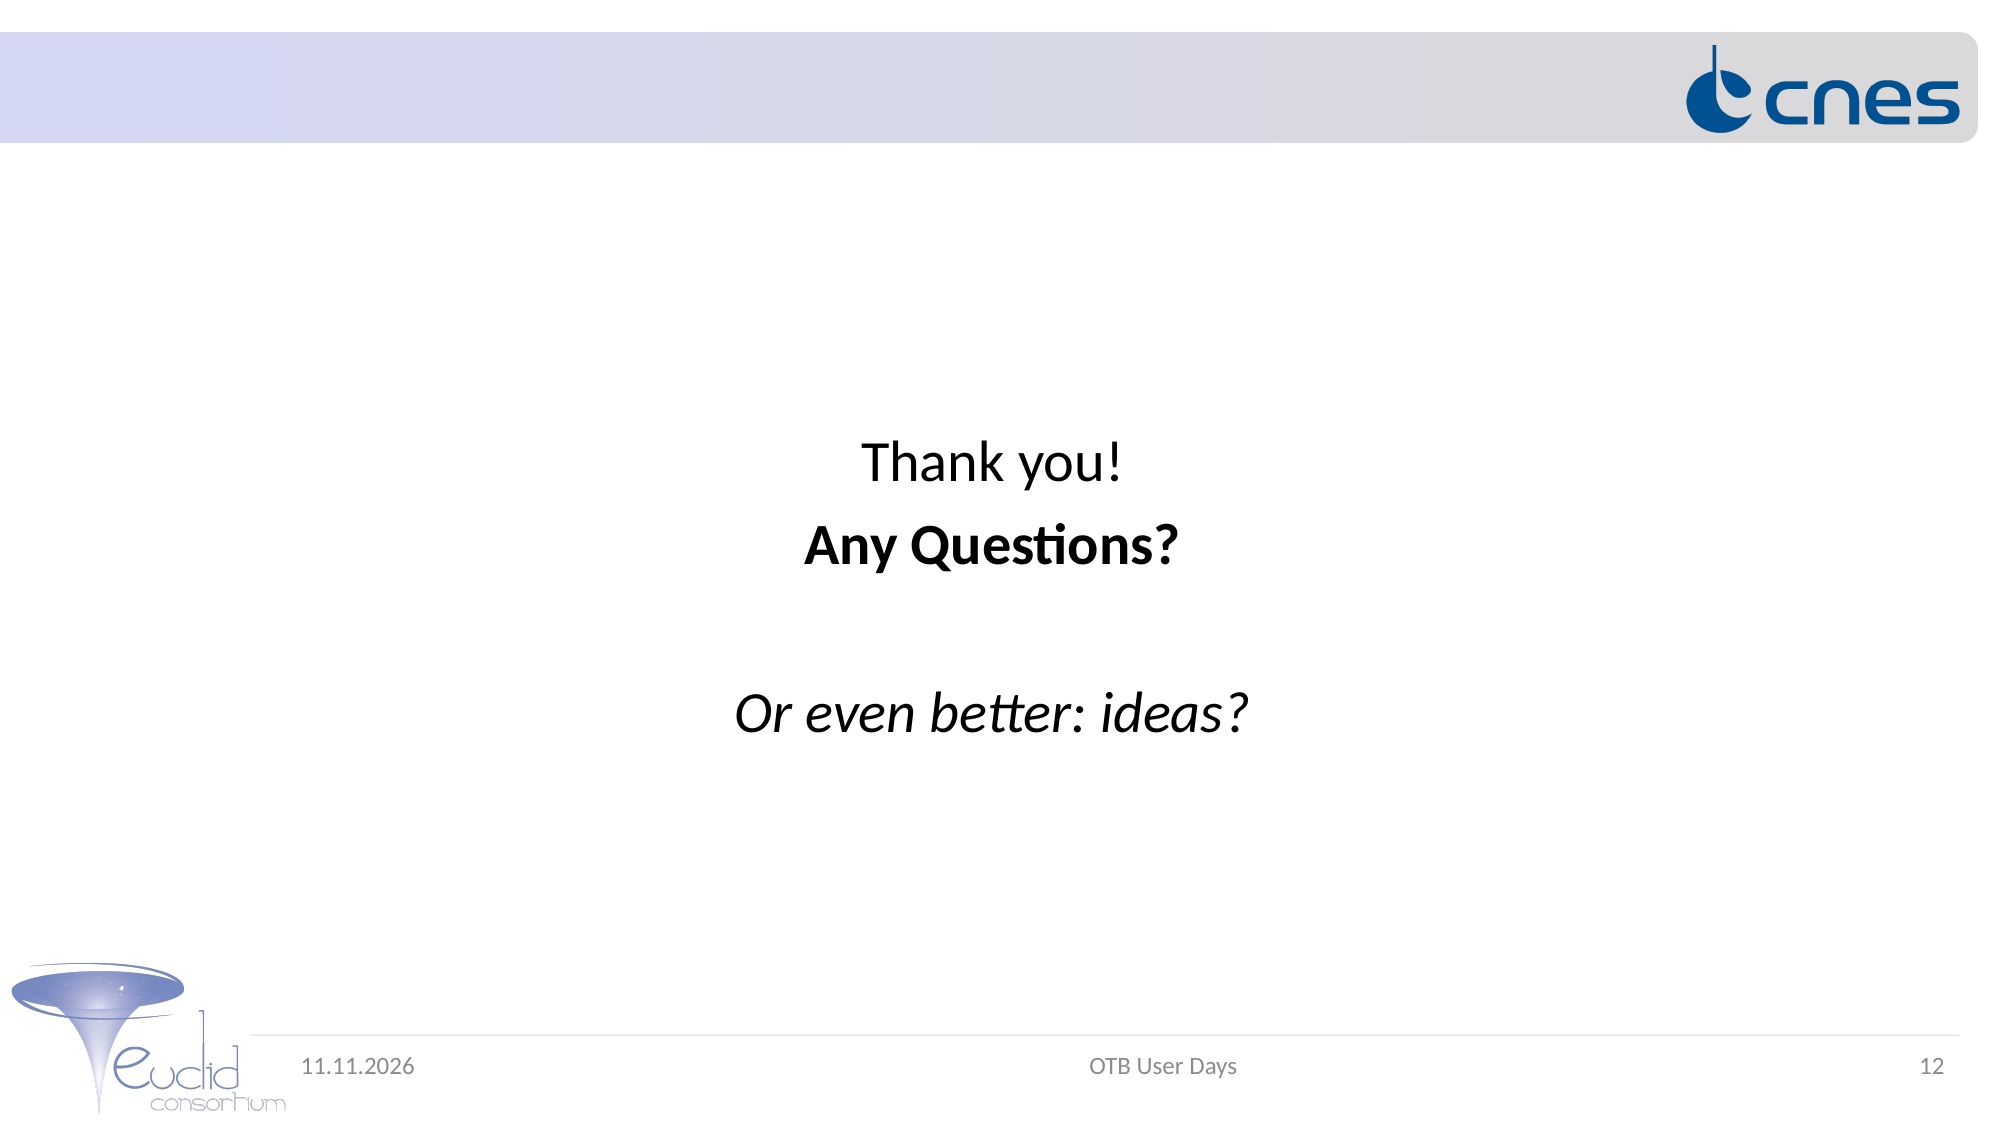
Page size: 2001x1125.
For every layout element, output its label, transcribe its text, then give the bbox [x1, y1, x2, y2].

title [25, 39, 1687, 152]
slide_number 12 [1625, 1035, 1960, 1095]
list Thank you! Any Questions? Or even better: ideas? [25, 164, 1960, 1014]
footer OTB User Days [803, 1035, 1523, 1095]
picture [1687, 45, 1960, 133]
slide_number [285, 1035, 701, 1095]
